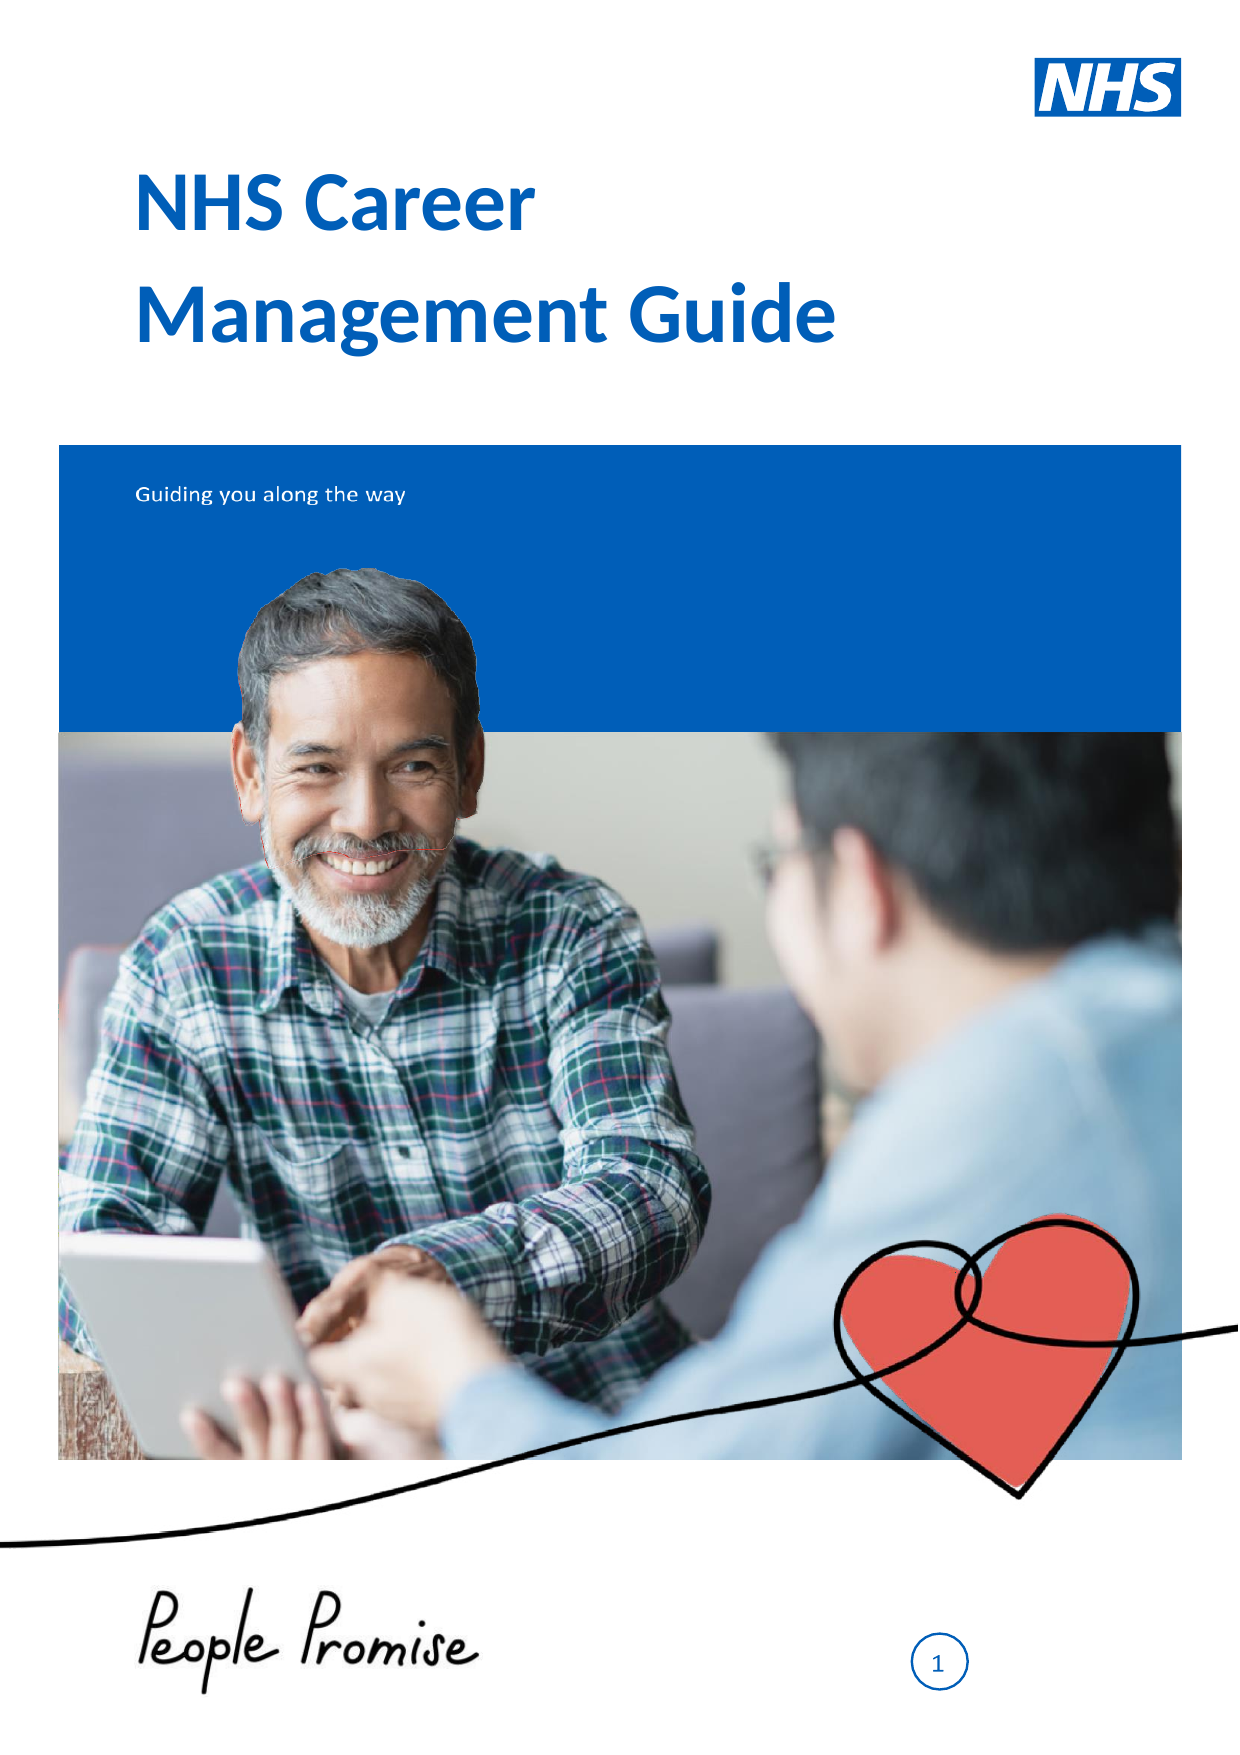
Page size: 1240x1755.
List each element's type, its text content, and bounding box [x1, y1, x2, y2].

picture [134, 1585, 484, 1699]
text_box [0, 444, 1238, 1549]
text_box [910, 1632, 970, 1691]
title NHS Career Management Guide [132, 133, 843, 429]
text_box [1034, 57, 1182, 117]
